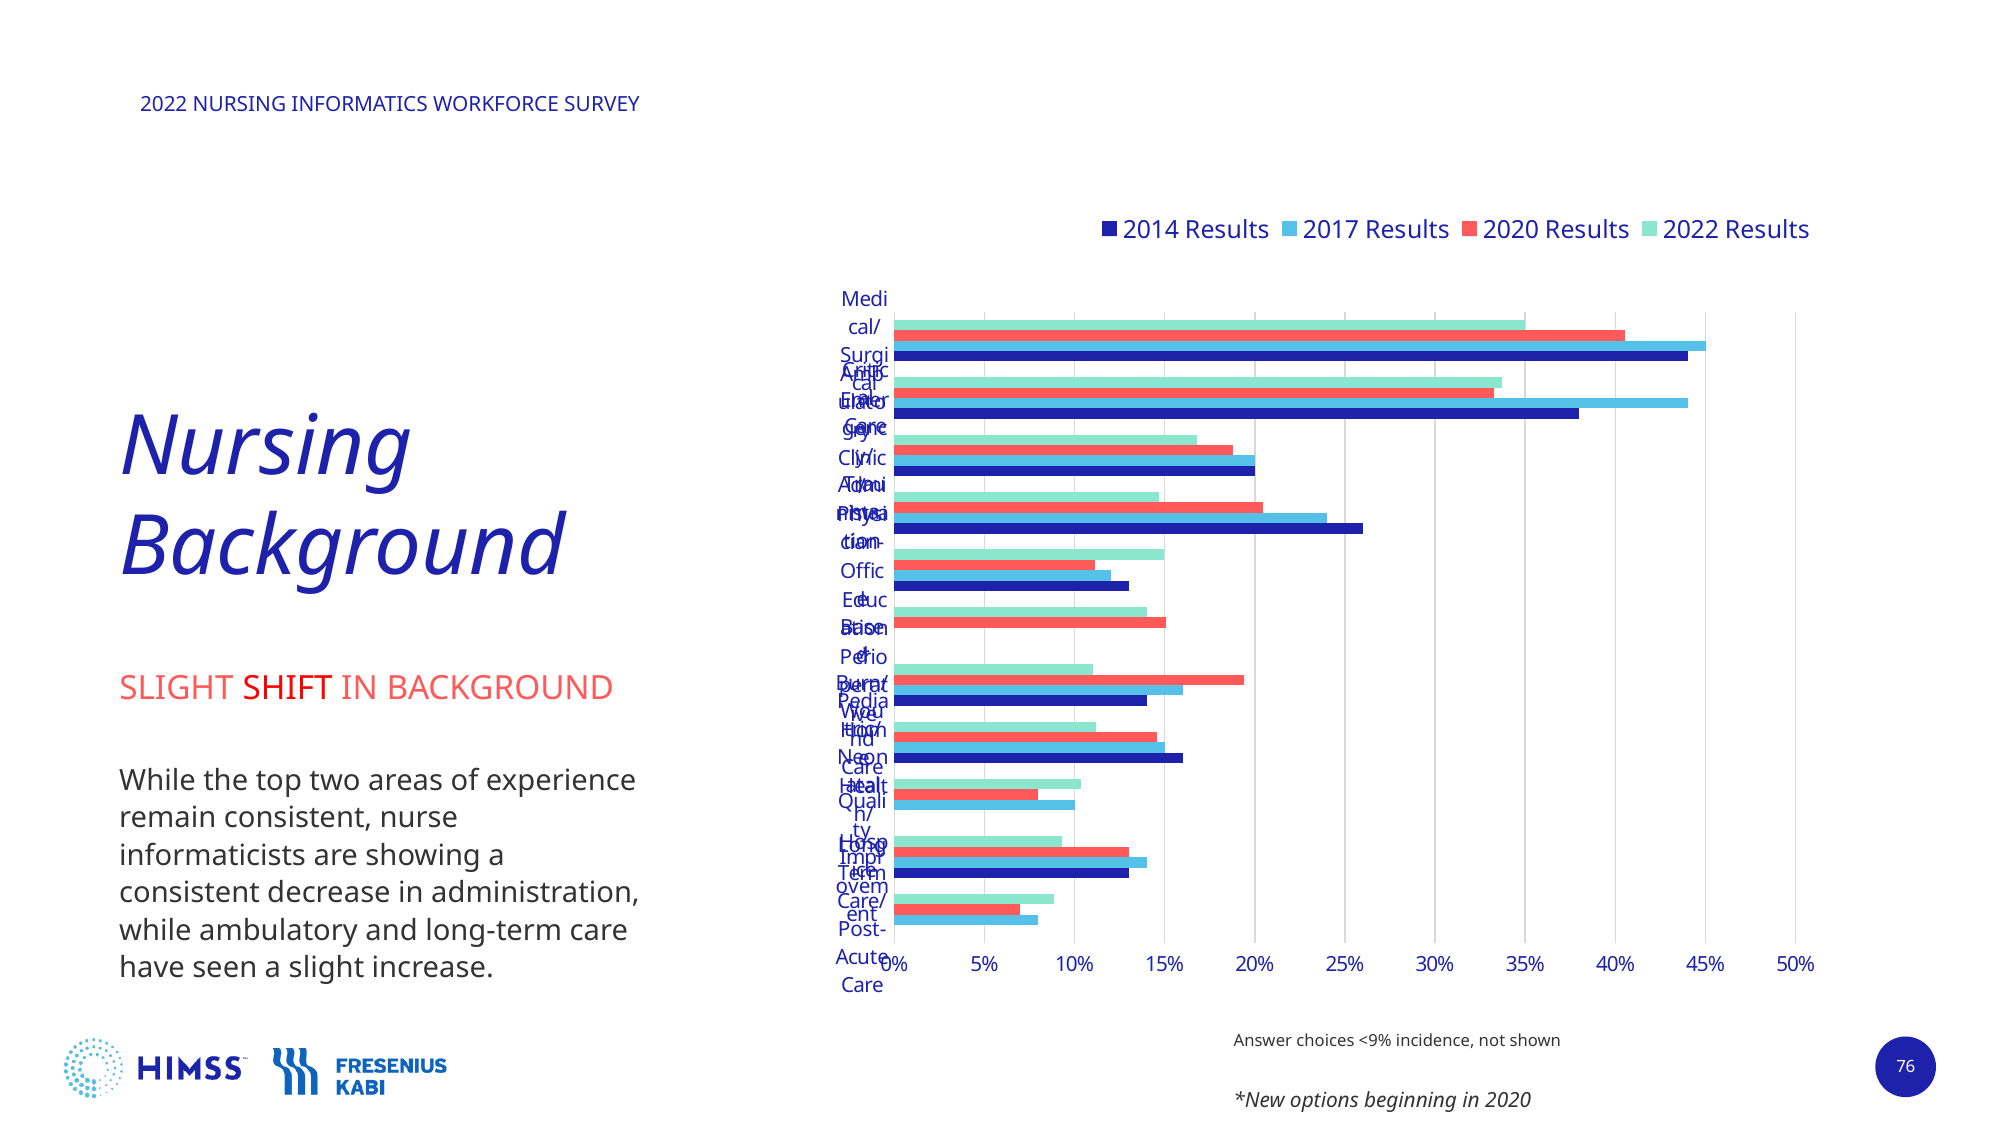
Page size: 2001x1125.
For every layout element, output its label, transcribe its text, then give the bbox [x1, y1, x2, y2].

picture [42, 1015, 447, 1121]
text_box While the top two areas of experience remain consistent, nurse informaticists are showing a consistent decrease in administration, while ambulatory and long-term care have seen a slight increase. [119, 751, 641, 991]
text_box *New options beginning in 2020 [1233, 1099, 1579, 1120]
slide_number 76 [1863, 1048, 1948, 1086]
text_box SLIGHT SHIFT IN BACKGROUND [119, 659, 615, 714]
chart [835, 188, 1823, 1099]
title Nursing Background [119, 294, 807, 687]
